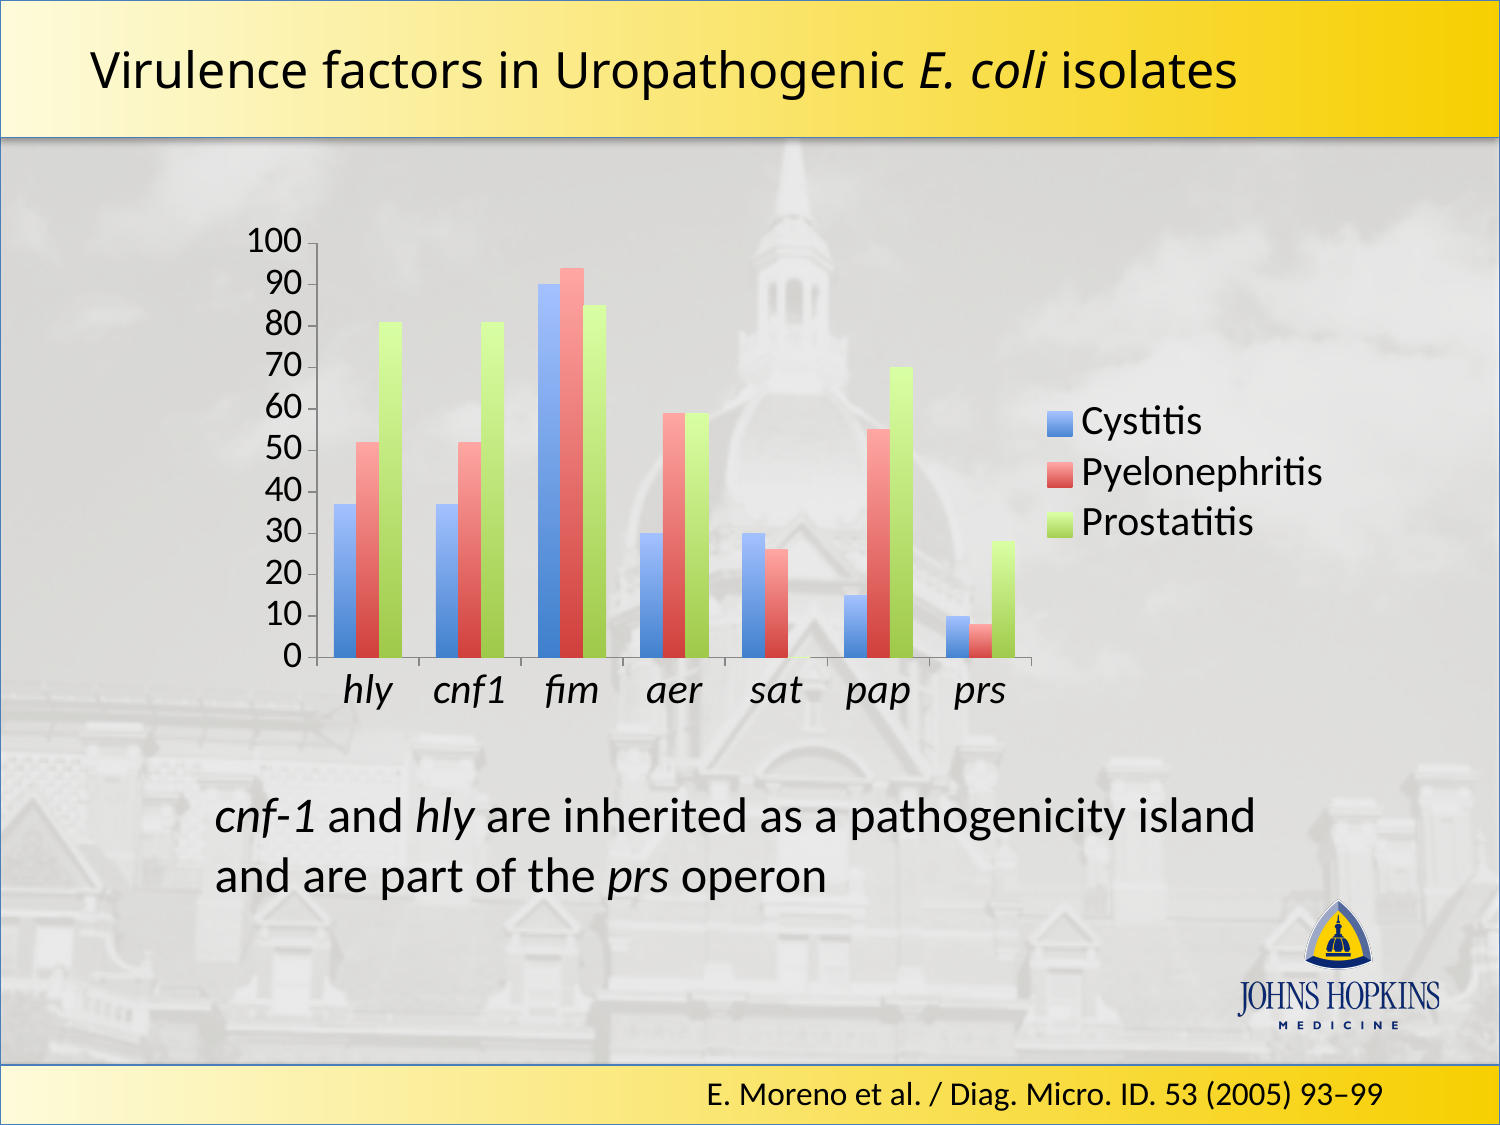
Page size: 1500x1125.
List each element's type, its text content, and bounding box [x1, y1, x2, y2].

picture [1237, 899, 1440, 1031]
text_box E. Moreno et al. / Diag. Micro. ID. 53 (2005) 93–99 [691, 1064, 1400, 1120]
chart [212, 199, 1351, 751]
title Virulence factors in Uropathogenic E. coli isolates [75, 0, 1425, 138]
text_box [0, 1064, 1500, 1125]
text_box cnf-1 and hly are inherited as a pathogenicity island and are part of the prs operon [199, 774, 1301, 910]
